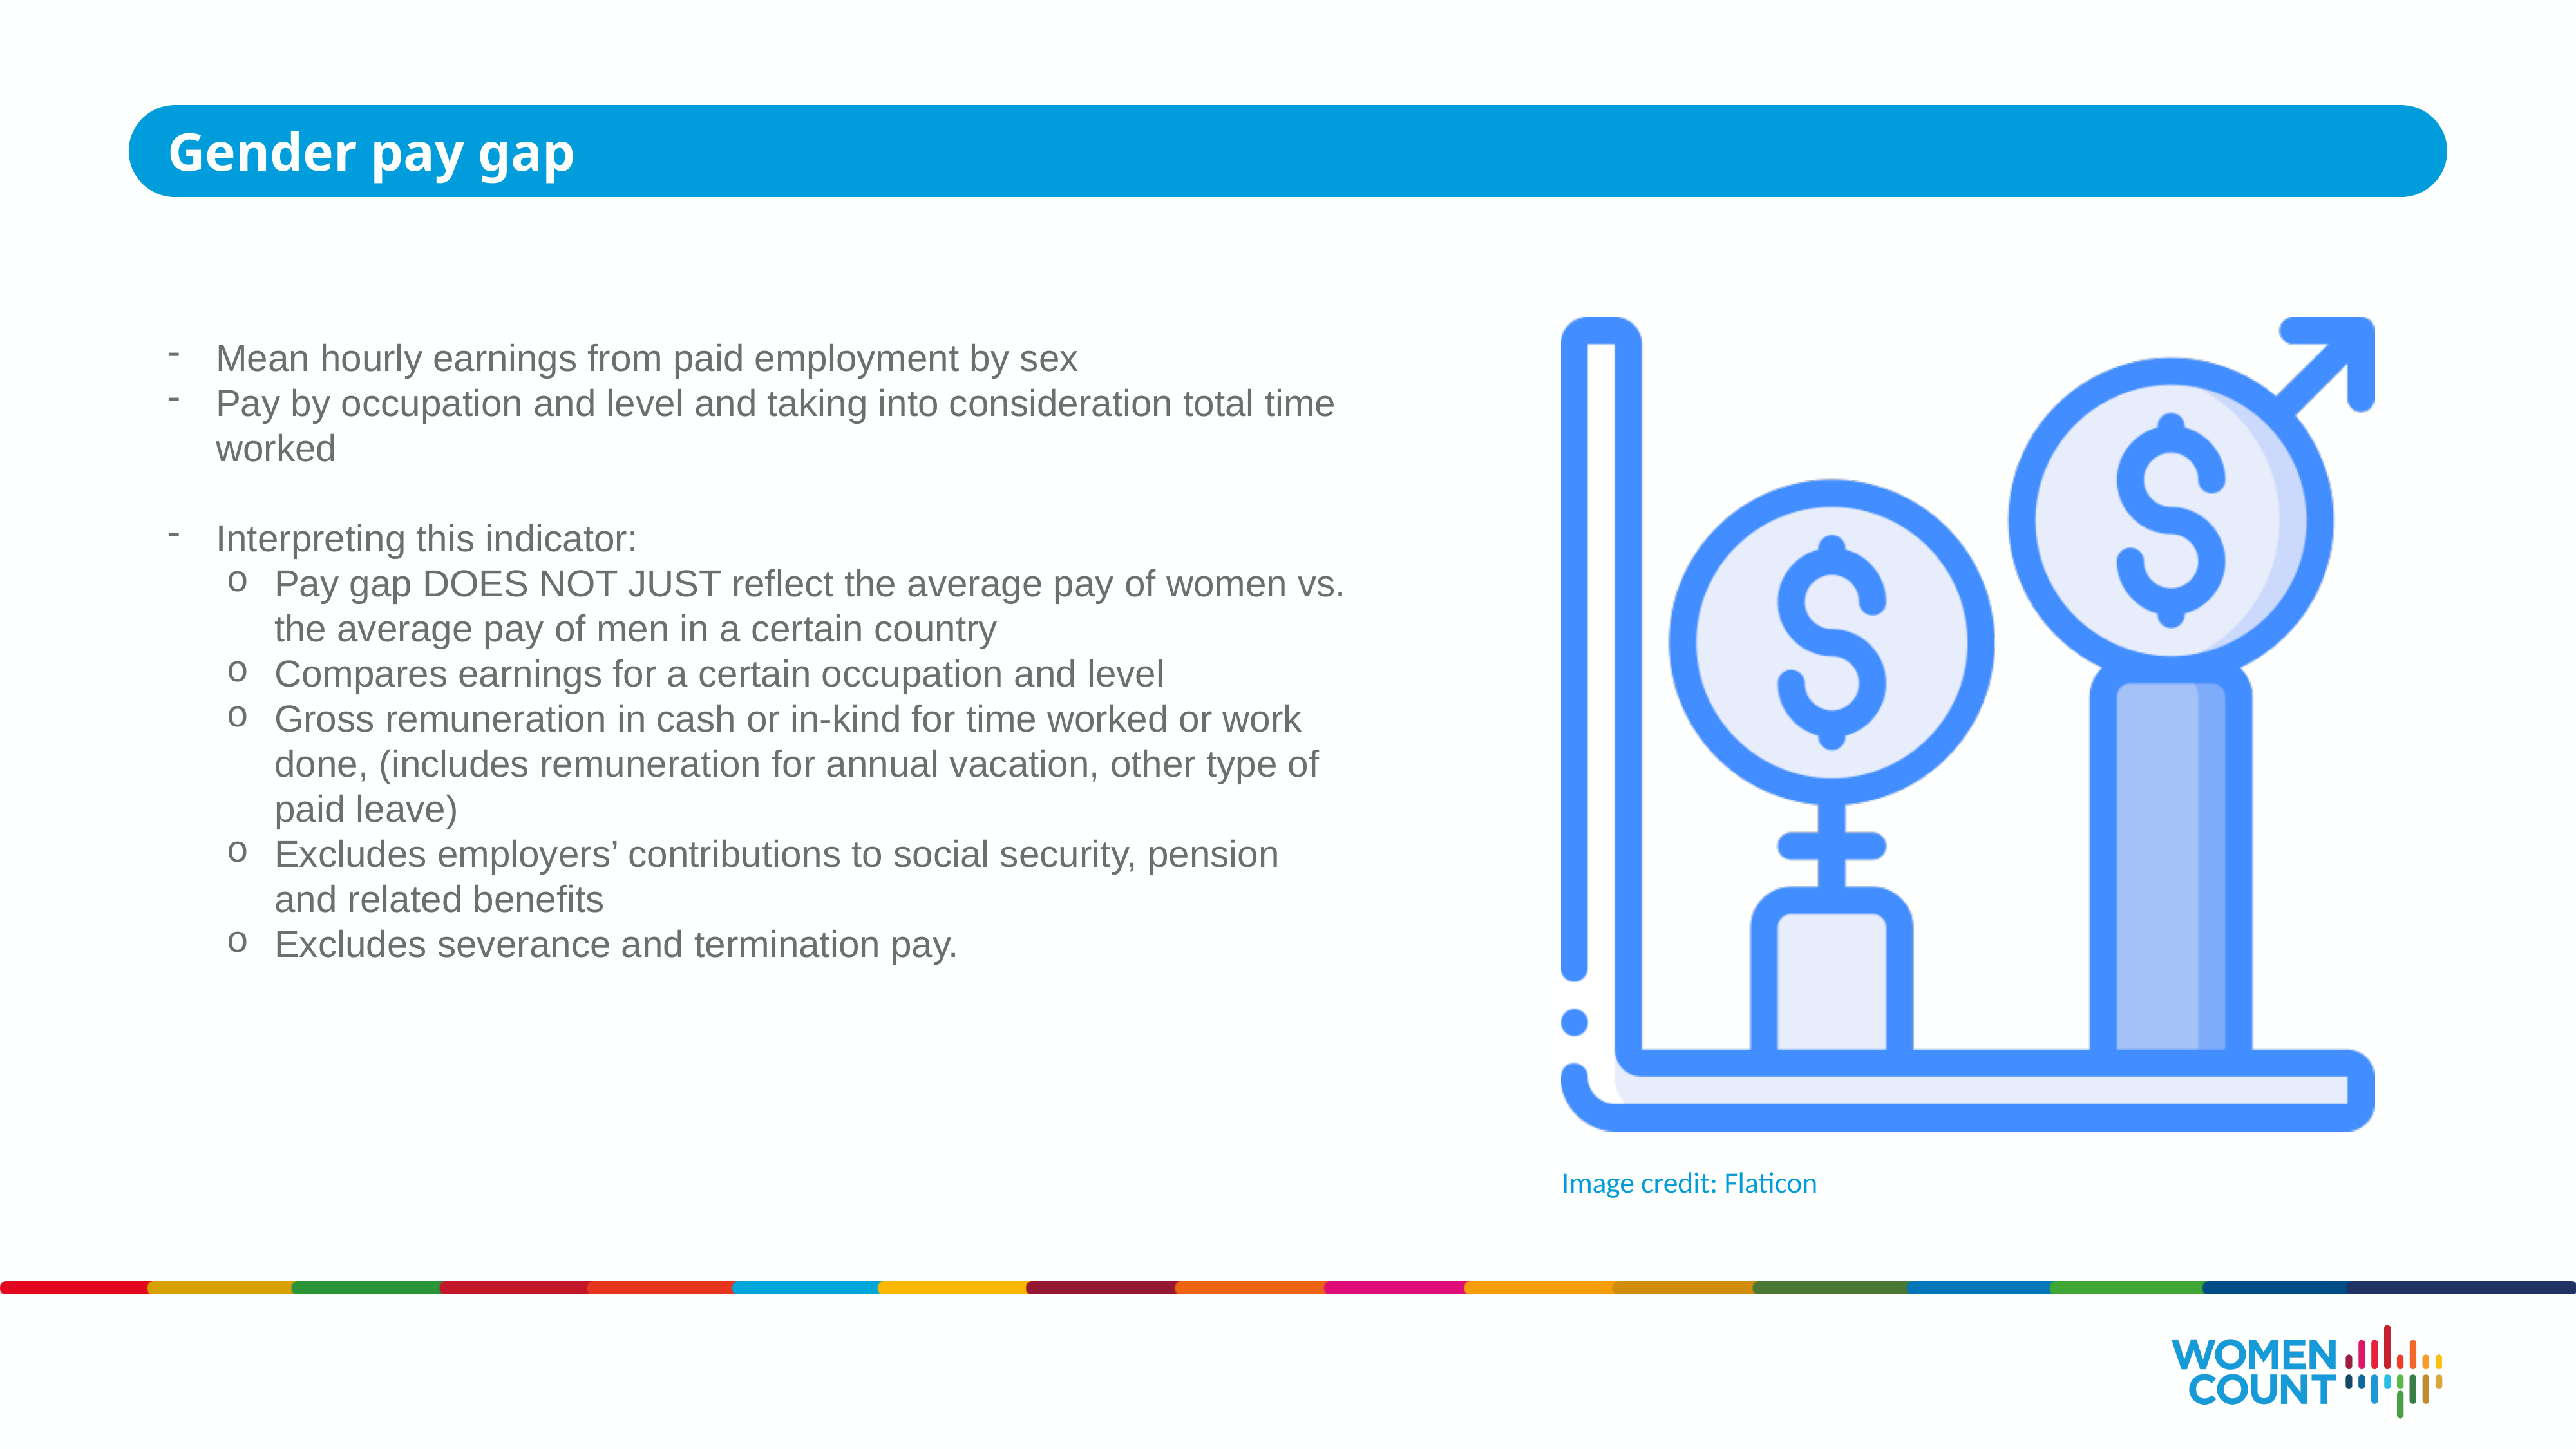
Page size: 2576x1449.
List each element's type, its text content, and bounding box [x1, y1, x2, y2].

text_box Image credit: Flaticon [1551, 1159, 1828, 1204]
list Mean hourly earnings from paid employment by sex Pay by occupation and level and taking into consideration total time worked Interpreting this indicator: Pay gap DOES NOT JUST reflect the average pay of women vs. the average pay of men in a certain country Compares earnings for a certain occupation and level Gross remuneration in cash or in-kind for time worked or work done, (includes remuneration for annual vacation, other type of paid leave) Excludes employers’ contributions to social security, pension and related benefits Excludes severance and termination pay. [167, 334, 1352, 1017]
picture [1561, 317, 2375, 1132]
list Gender pay gap [167, 119, 2411, 182]
